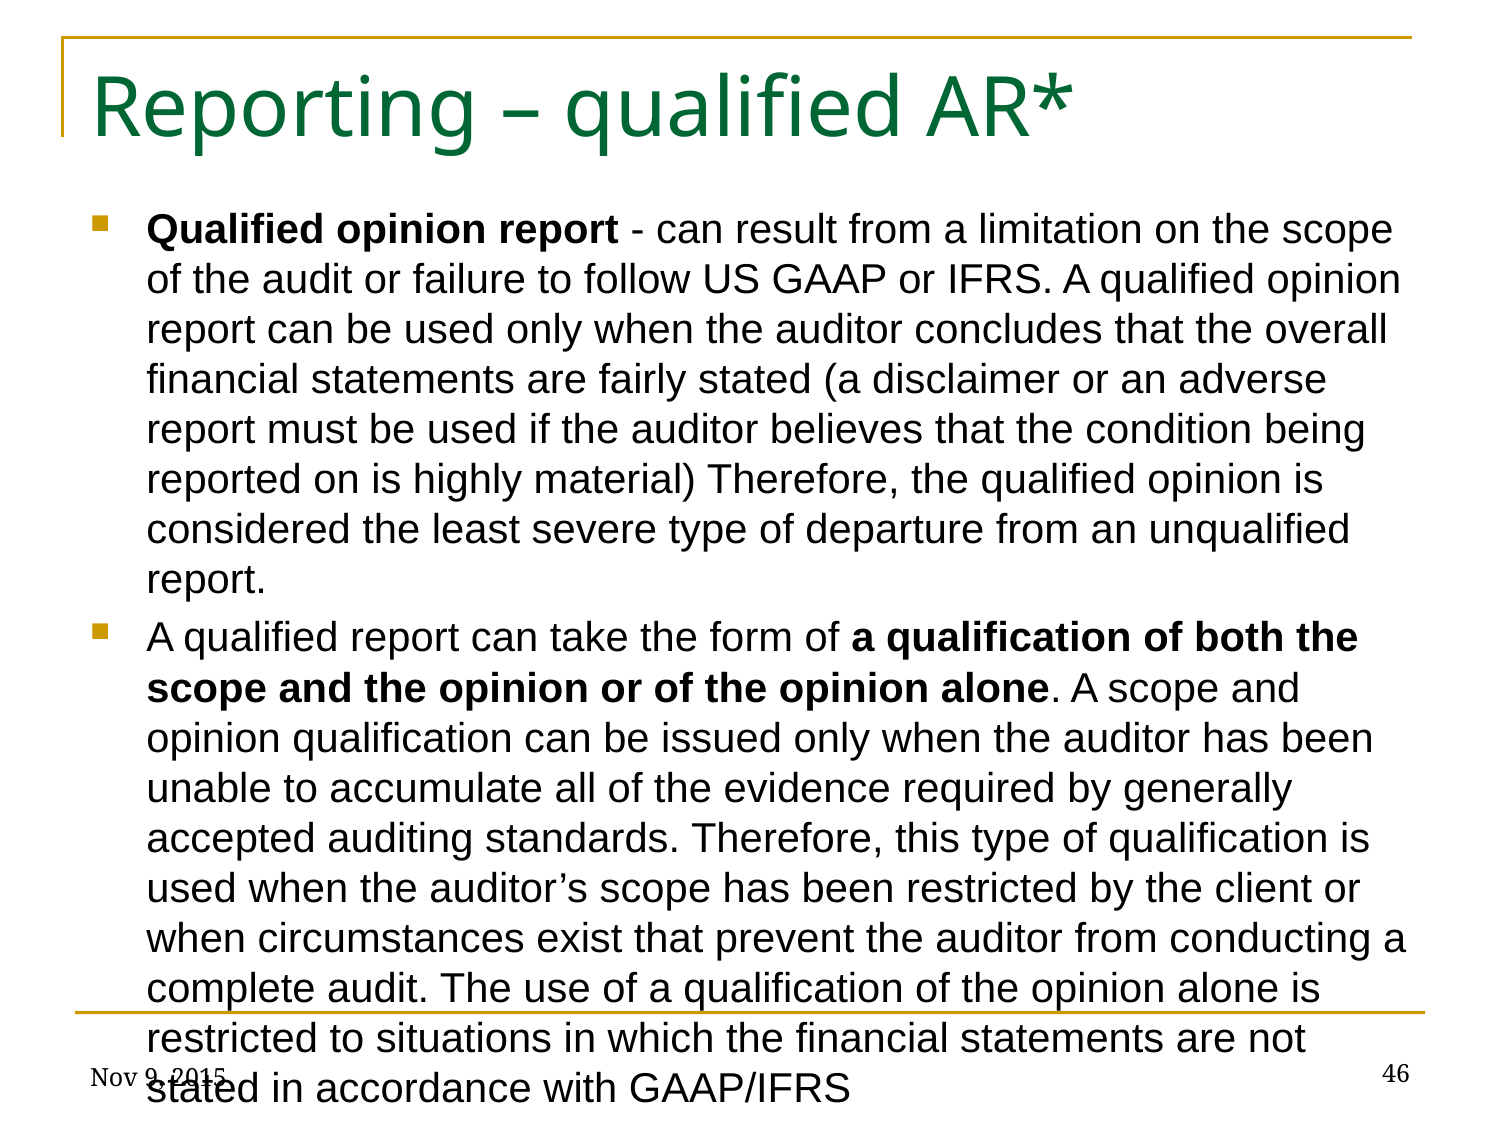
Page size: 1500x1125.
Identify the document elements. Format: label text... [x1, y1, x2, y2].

slide_number 46 [1074, 1023, 1426, 1100]
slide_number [74, 1023, 426, 1100]
title Reporting – qualified AR* [74, 45, 1426, 194]
list Qualified opinion report - can result from a limitation on the scope of the audit or failure to follow US GAAP or IFRS. A qualified opinion report can be used only when the auditor concludes that the overall financial statements are fairly stated (a disclaimer or an adverse report must be used if the auditor believes that the condition being reported on is highly material) Therefore, the qualified opinion is considered the least severe type of departure from an unqualified report. A qualified report can take the form of a qualification of both the scope and the opinion or of the opinion alone. A scope and opinion qualification can be issued only when the auditor has been unable to accumulate all of the evidence required by generally accepted auditing standards. Therefore, this type of qualification is used when the auditor’s scope has been restricted by the client or when circumstances exist that prevent the auditor from conducting a complete audit. The use of a qualification of the opinion alone is restricted to situations in which the financial statements are not stated in accordance with GAAP/IFRS … [74, 194, 1426, 938]
